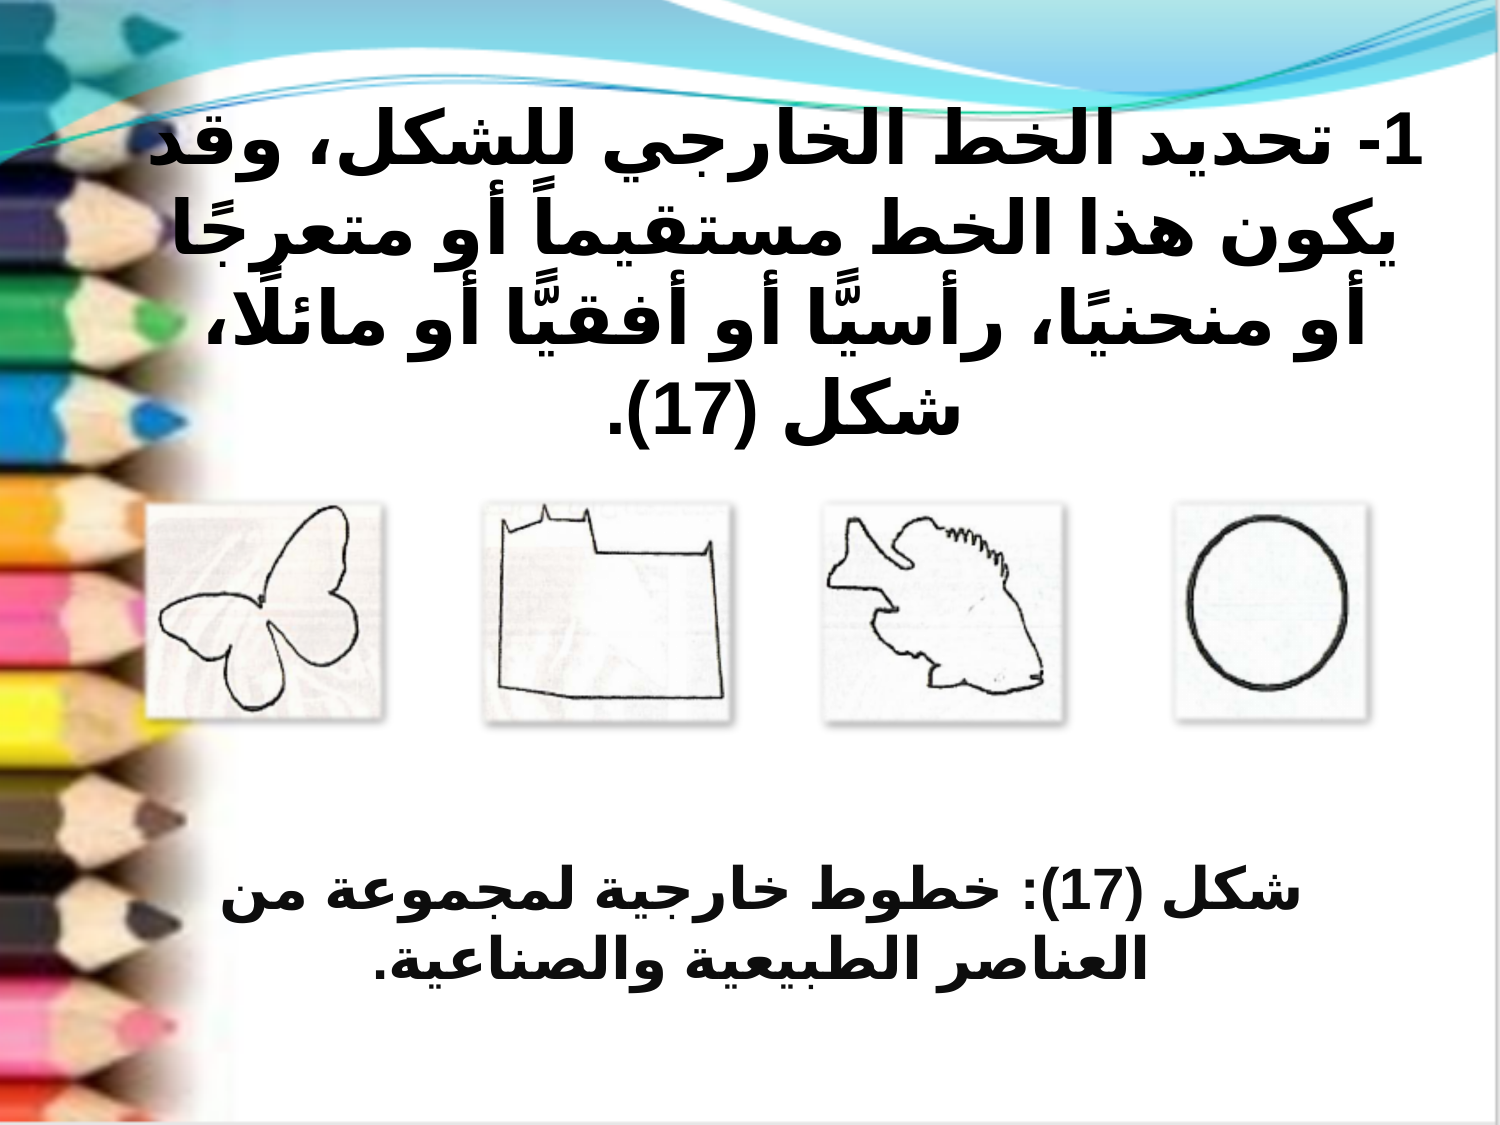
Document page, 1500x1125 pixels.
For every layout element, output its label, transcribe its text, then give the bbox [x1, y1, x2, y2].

picture [0, 0, 1500, 1125]
text_box 1- تحديد الخط الخارجي للشكل، وقد يكون هذا الخط مستقيماً أو متعرجًا أو منحنيًا، رأسيًّا أو أفقيًّا أو مائلًا، شكل (17). [117, 81, 1453, 457]
text_box شكل (17): خطوط خارجية لمجموعة من العناصر الطبيعية والصناعية. [164, 843, 1360, 999]
